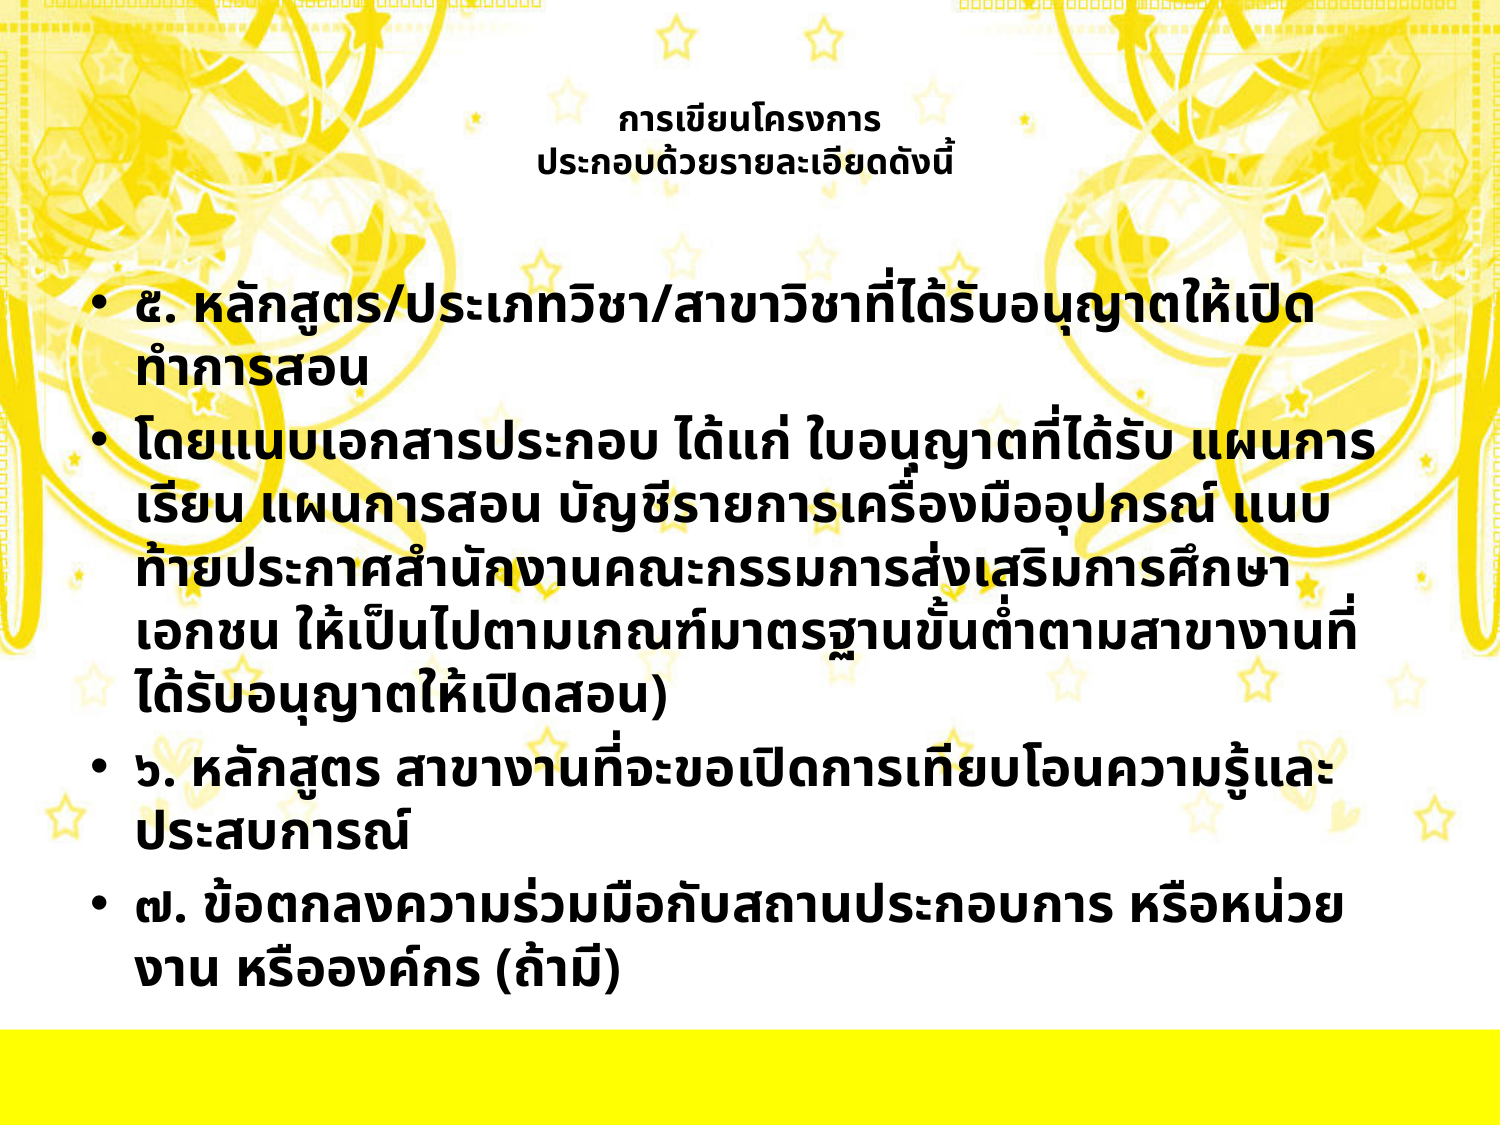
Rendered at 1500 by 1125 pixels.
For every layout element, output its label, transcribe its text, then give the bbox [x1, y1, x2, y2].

list ๕. หลักสูตร/ประเภทวิชา/สาขาวิชาที่ได้รับอนุญาตให้เปิดทำการสอน โดยแนบเอกสารประกอบ ได้แก่ ใบอนุญาตที่ได้รับ แผนการเรียน แผนการสอน บัญชีรายการเครื่องมืออุปกรณ์ แนบท้ายประกาศสำนักงานคณะกรรมการส่งเสริมการศึกษาเอกชน ให้เป็นไปตามเกณฑ์มาตรฐานขั้นต่ำตามสาขางานที่ได้รับอนุญาตให้เปิดสอน) ๖. หลักสูตร สาขางานที่จะขอเปิดการเทียบโอนความรู้และประสบการณ์ ๗. ข้อตกลงความร่วมมือกับสถานประกอบการ หรือหน่วยงาน หรือองค์กร (ถ้ามี) [75, 262, 1425, 1005]
picture [0, 0, 1500, 1125]
title การเขียนโครงการ ประกอบด้วยรายละเอียดดังนี้ [75, 45, 1425, 233]
